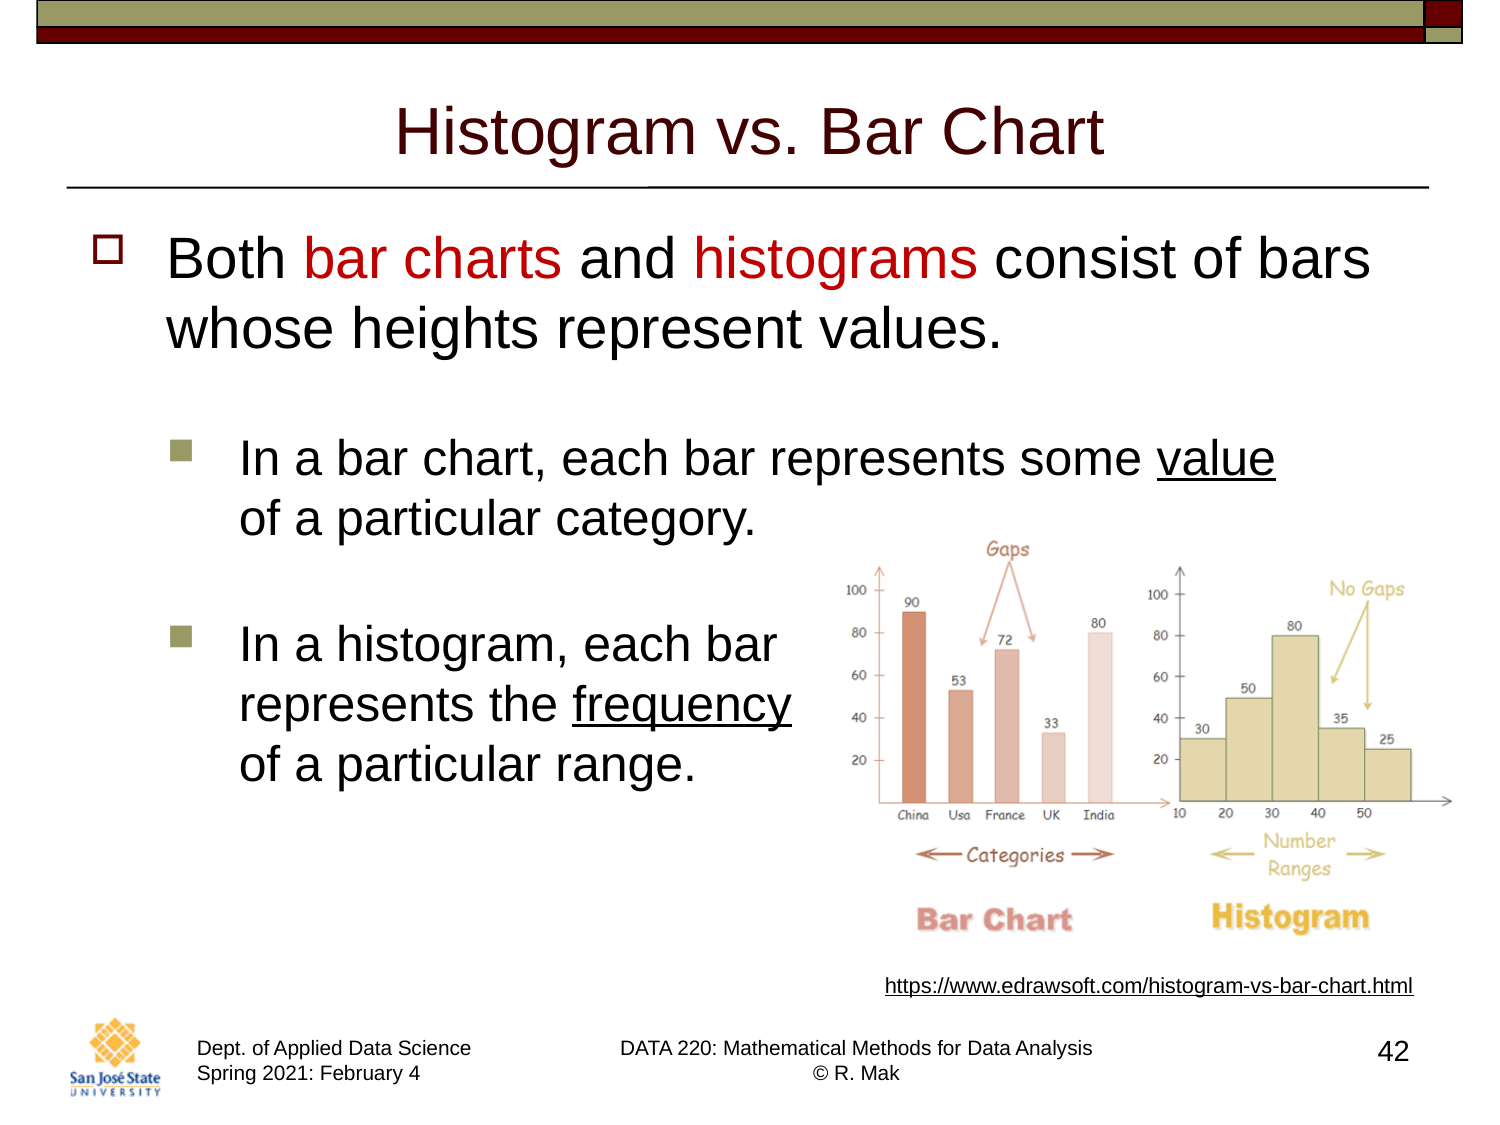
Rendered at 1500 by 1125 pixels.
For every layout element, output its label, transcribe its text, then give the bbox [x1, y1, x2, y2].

picture [60, 1012, 166, 1112]
title Histogram vs. Bar Chart [75, 67, 1425, 175]
list Both bar charts and histograms consist of bars whose heights represent values. In a bar chart, each bar represents some value of a particular category. In a histogram, each bar represents the frequency of a particular range. [75, 212, 1425, 773]
slide_number 42 [1305, 1025, 1425, 1100]
picture [839, 523, 1466, 947]
text_box https://www.edrawsoft.com/histogram-vs-bar-chart.html [870, 964, 1435, 1006]
